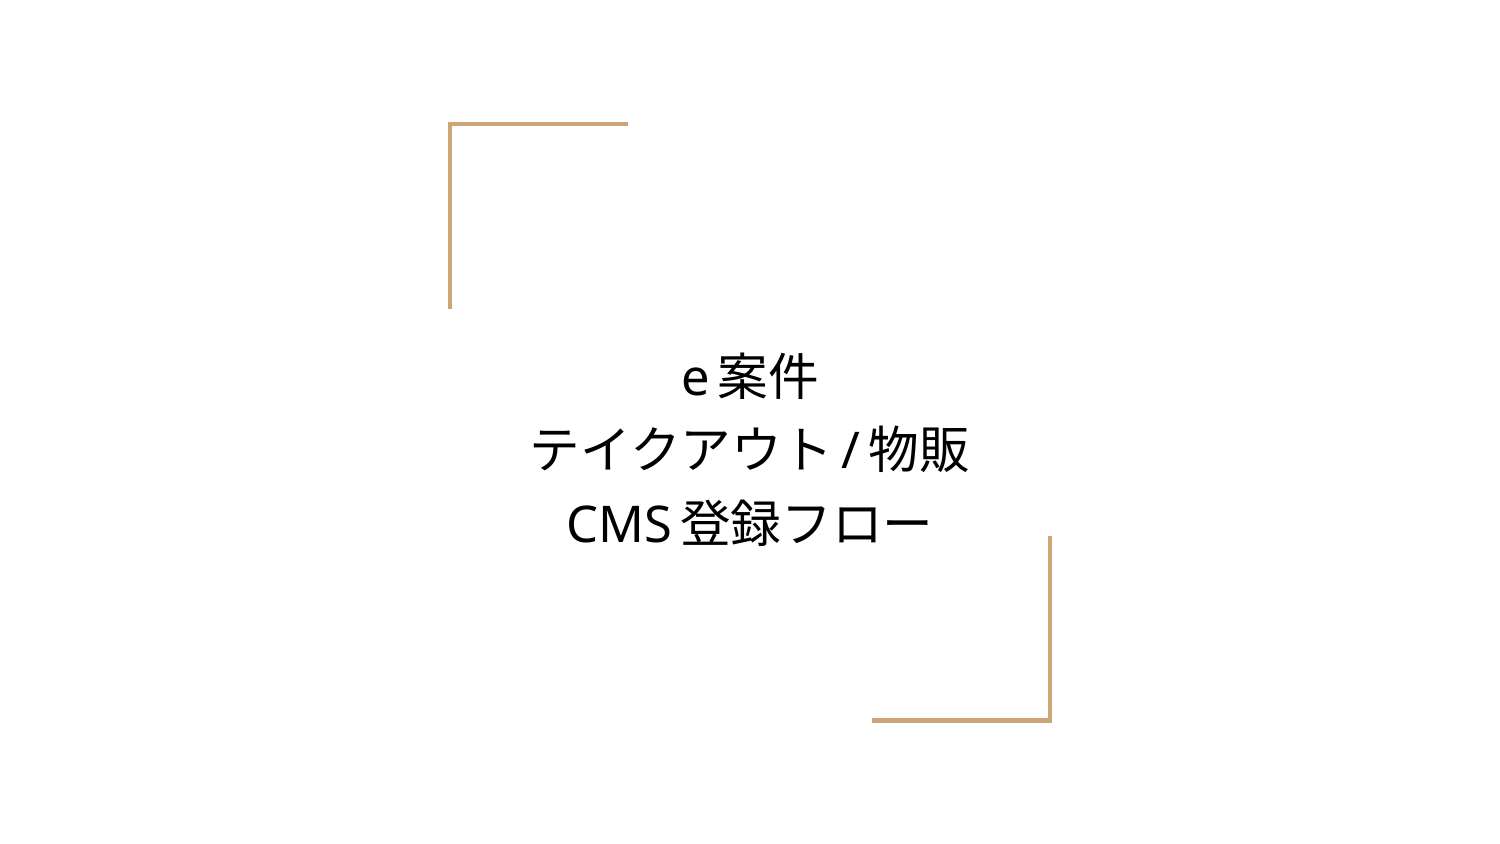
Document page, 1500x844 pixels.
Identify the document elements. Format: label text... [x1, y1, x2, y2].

title e案件 テイクアウト/物販 CMS登録フロー [372, 319, 1128, 572]
